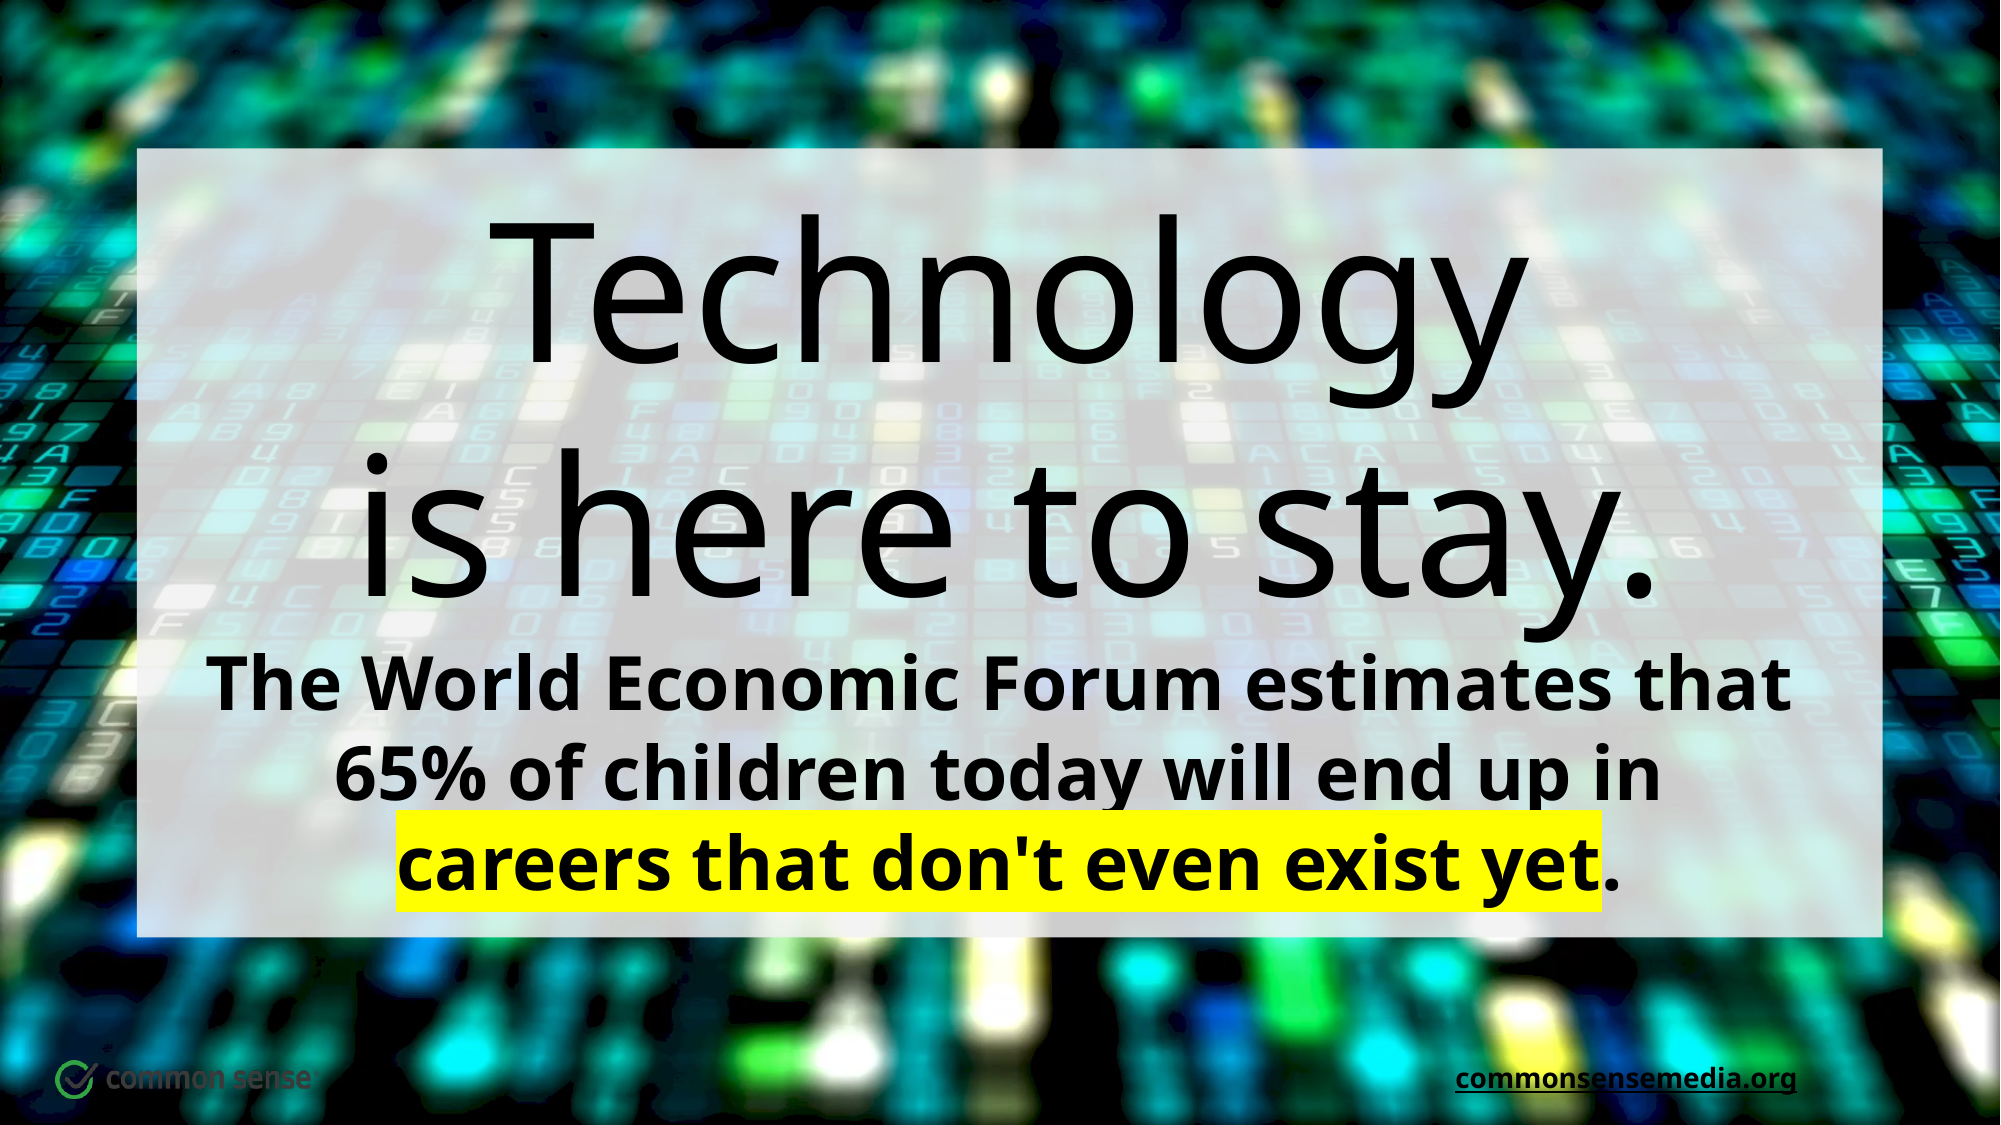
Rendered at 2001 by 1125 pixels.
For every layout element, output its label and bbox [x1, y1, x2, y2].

text_box [0, 0, 2000, 1125]
picture [55, 1060, 319, 1099]
